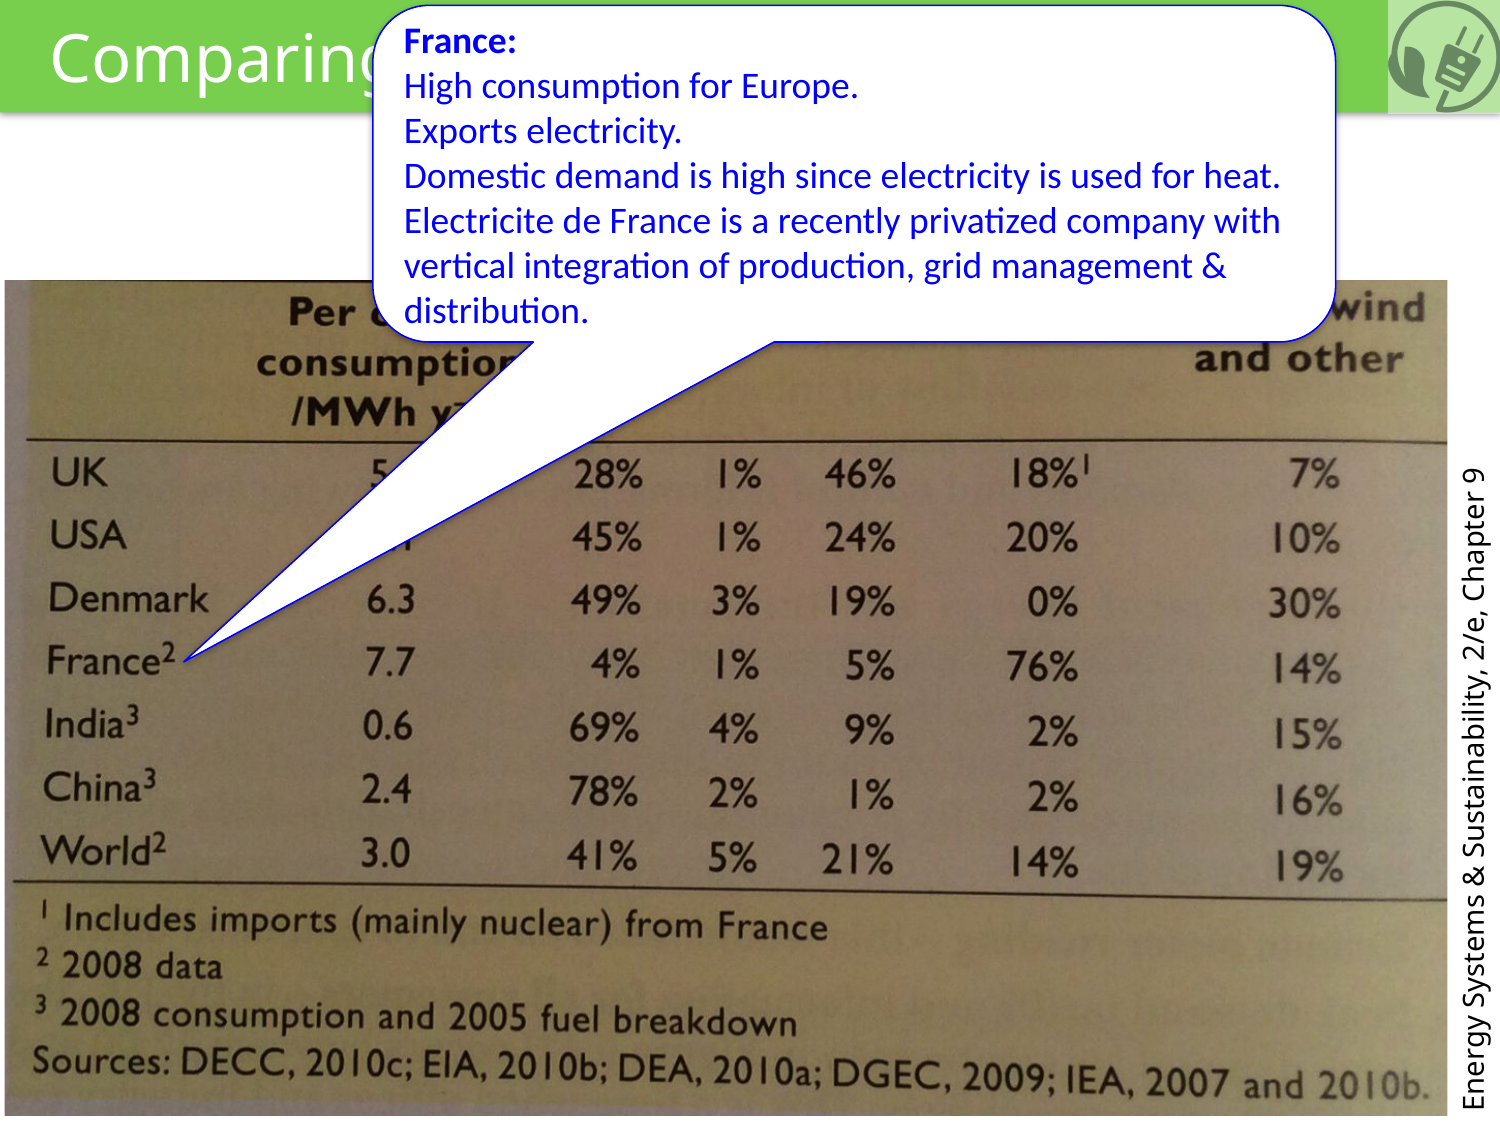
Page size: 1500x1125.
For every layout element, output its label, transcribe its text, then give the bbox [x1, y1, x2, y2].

text_box [0, 0, 1385, 113]
picture [1387, 0, 1500, 115]
text_box Comparing sources & consumption [34, 8, 404, 103]
picture [4, 280, 1448, 1116]
text_box France: High consumption for Europe. Exports electricity. Domestic demand is high since electricity is used for heat. Electricite de France is a recently privatized company with vertical integration of production, grid management & distribution. [372, 4, 1337, 279]
text_box Energy Systems & Sustainability, 2/e, Chapter 9 [1447, 452, 1498, 1125]
